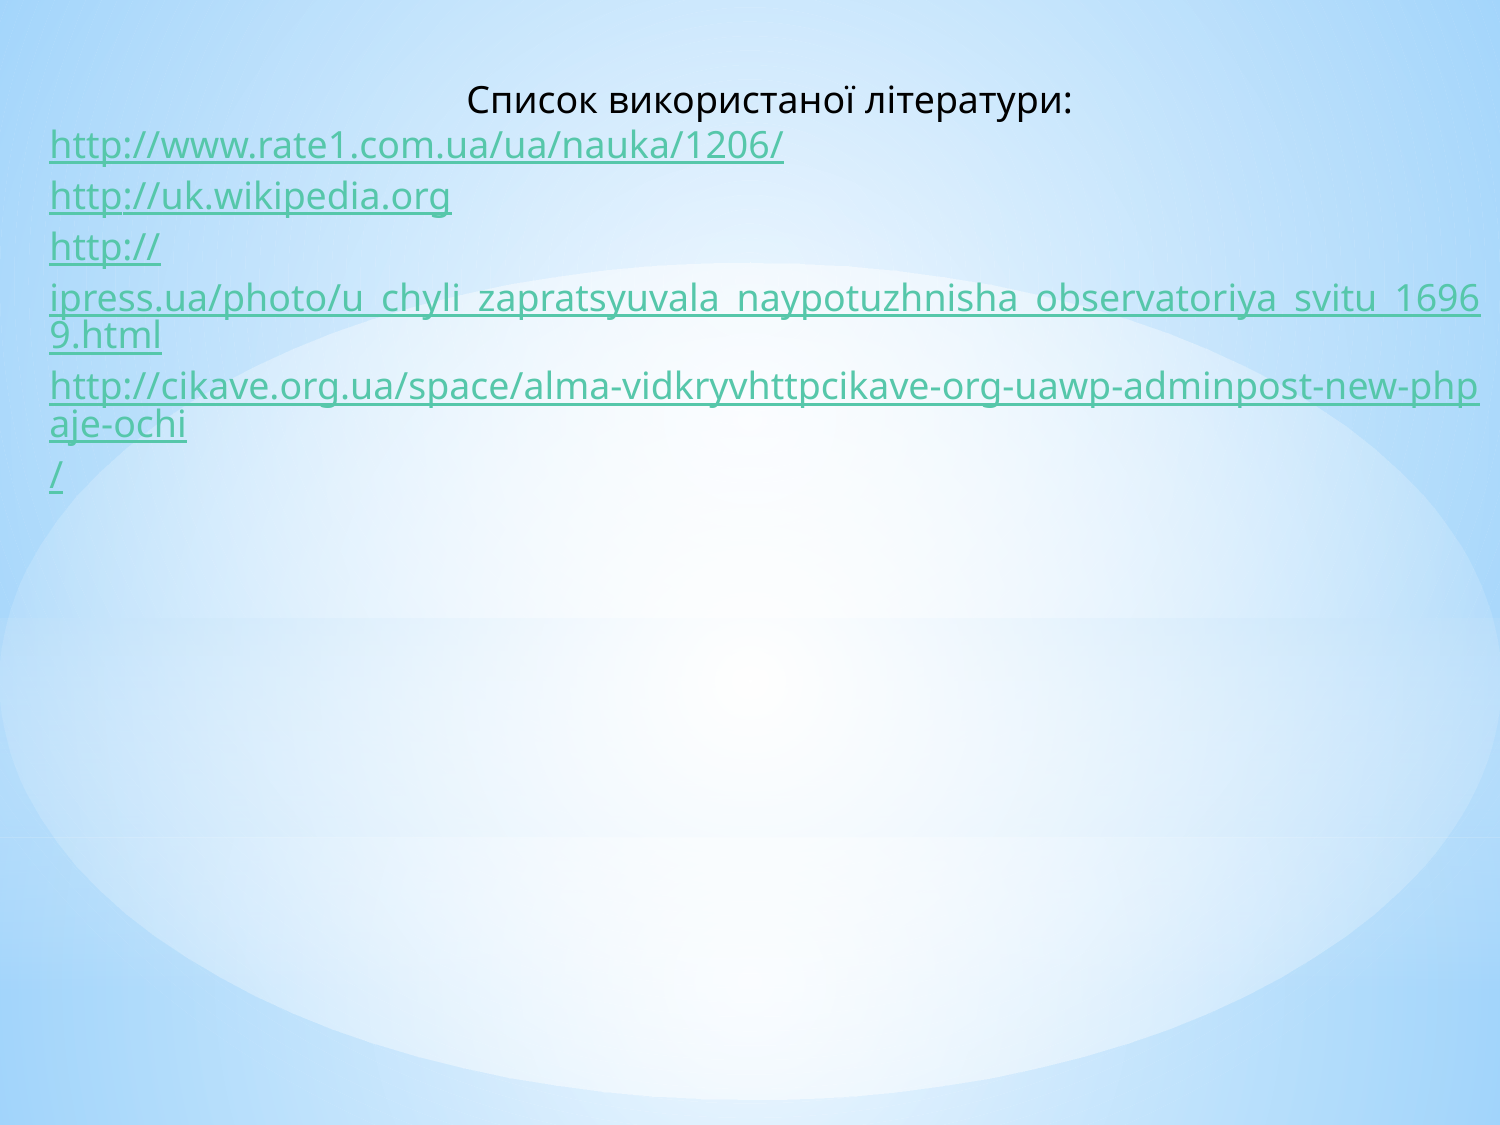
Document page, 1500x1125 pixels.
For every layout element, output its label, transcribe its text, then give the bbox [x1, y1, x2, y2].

text_box Список використаної літератури: http://www.rate1.com.ua/ua/nauka/1206/ http://uk.wikipedia.org http://ipress.ua/photo/u_chyli_zapratsyuvala_naypotuzhnisha_observatoriya_svitu_16969.html http://cikave.org.ua/space/alma-vidkryvhttpcikave-org-uawp-adminpost-new-phpaje-ochi/ [34, 68, 1500, 480]
